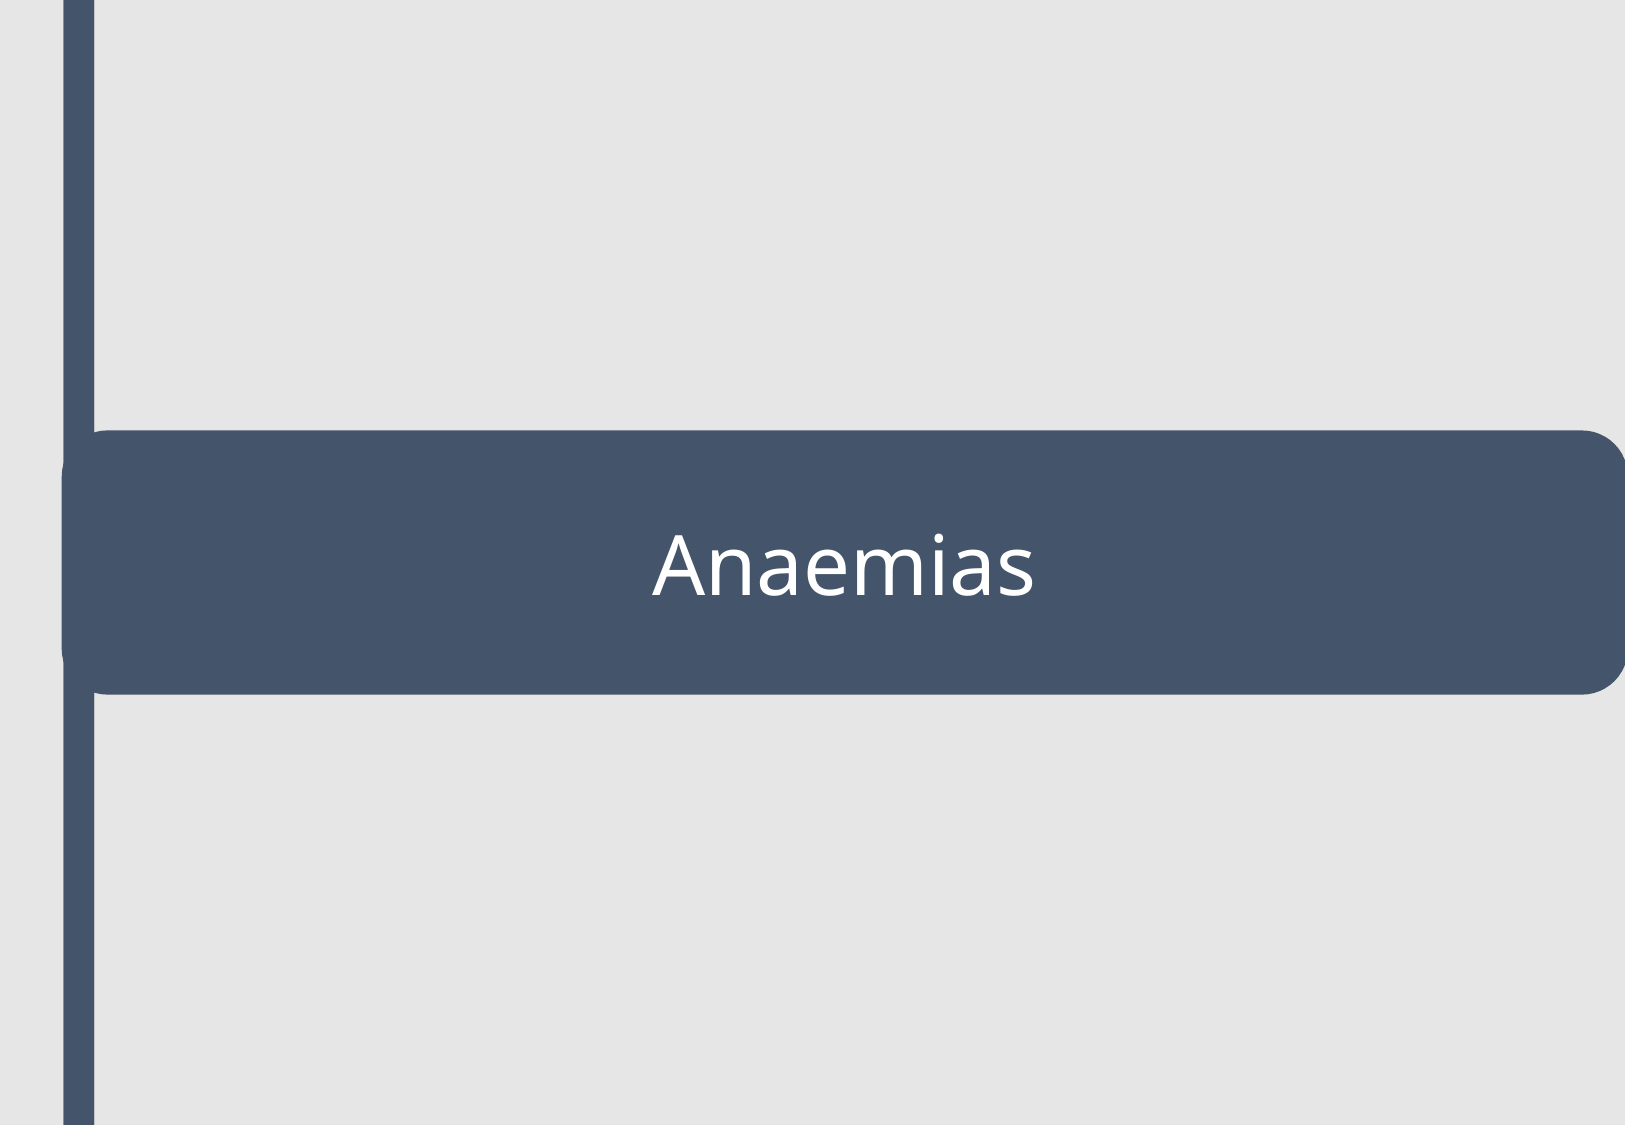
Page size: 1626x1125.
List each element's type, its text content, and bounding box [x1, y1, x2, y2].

text_box Anaemias [61, 430, 1625, 695]
